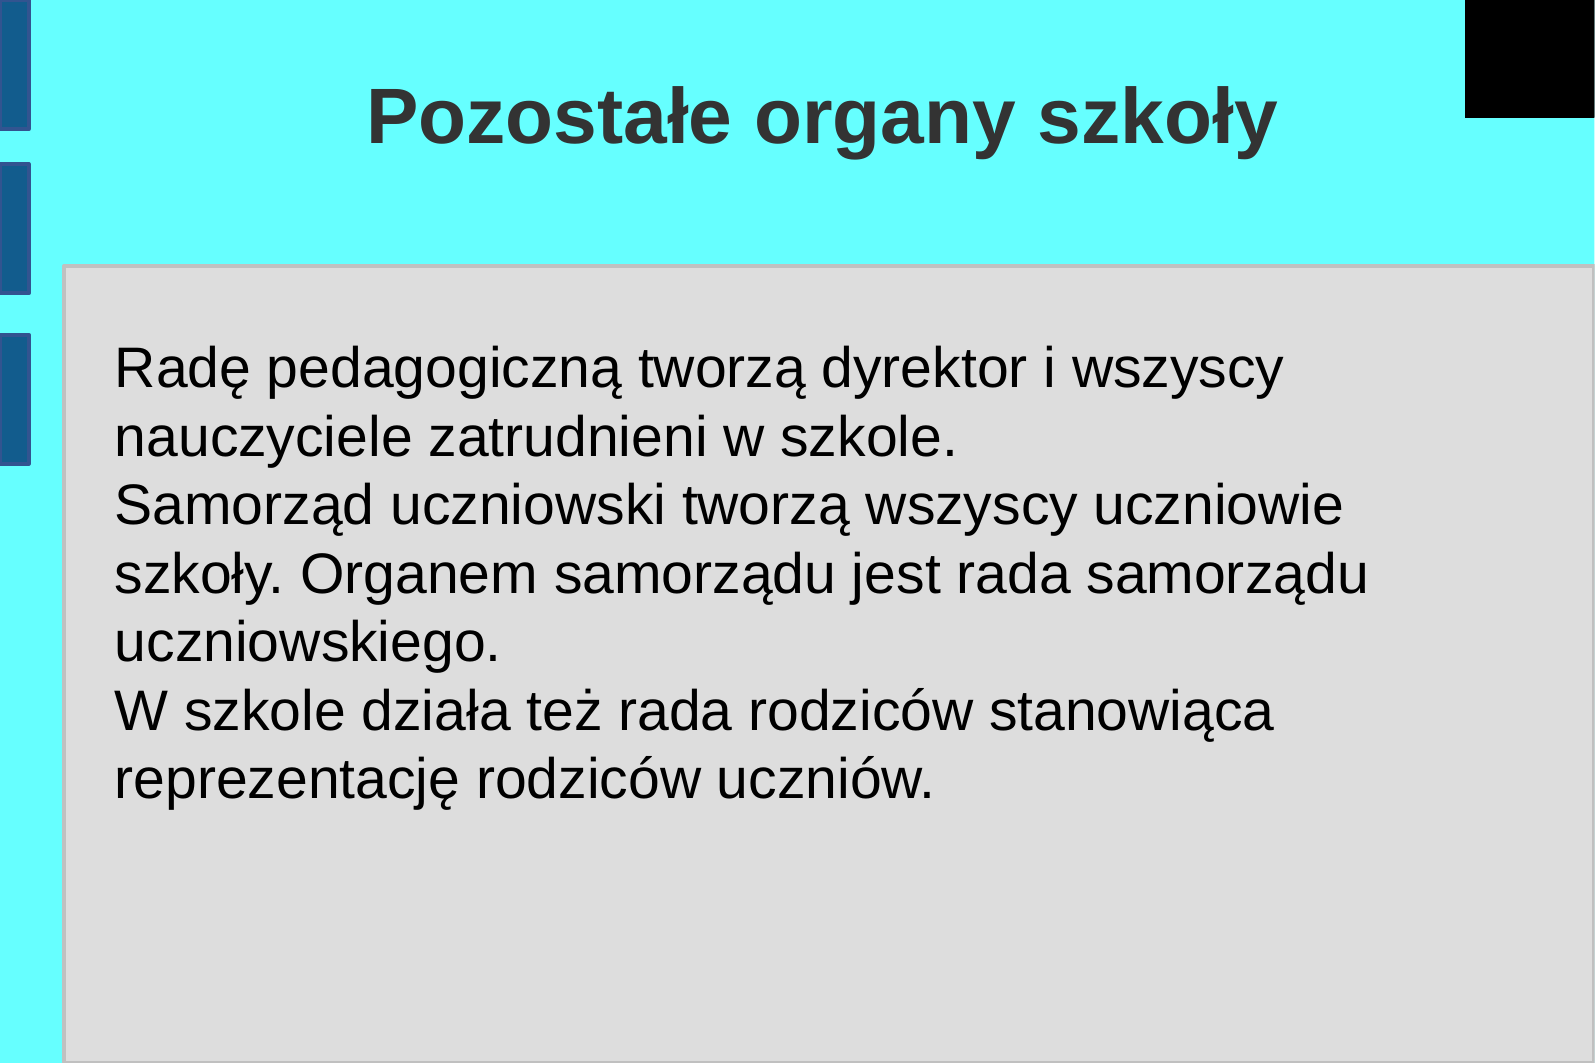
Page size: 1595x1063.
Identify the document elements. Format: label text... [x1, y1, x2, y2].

list Radę pedagogiczną tworzą dyrektor i wszyscy nauczyciele zatrudnieni w szkole. Samorząd uczniowski tworzą wszyscy uczniowie szkoły. Organem samorządu jest rada samorządu uczniowskiego. W szkole działa też rada rodziców stanowiąca reprezentację rodziców uczniów. [114, 330, 1477, 933]
picture [1464, 0, 1595, 119]
title Pozostałe organy szkoły [141, 23, 1504, 202]
